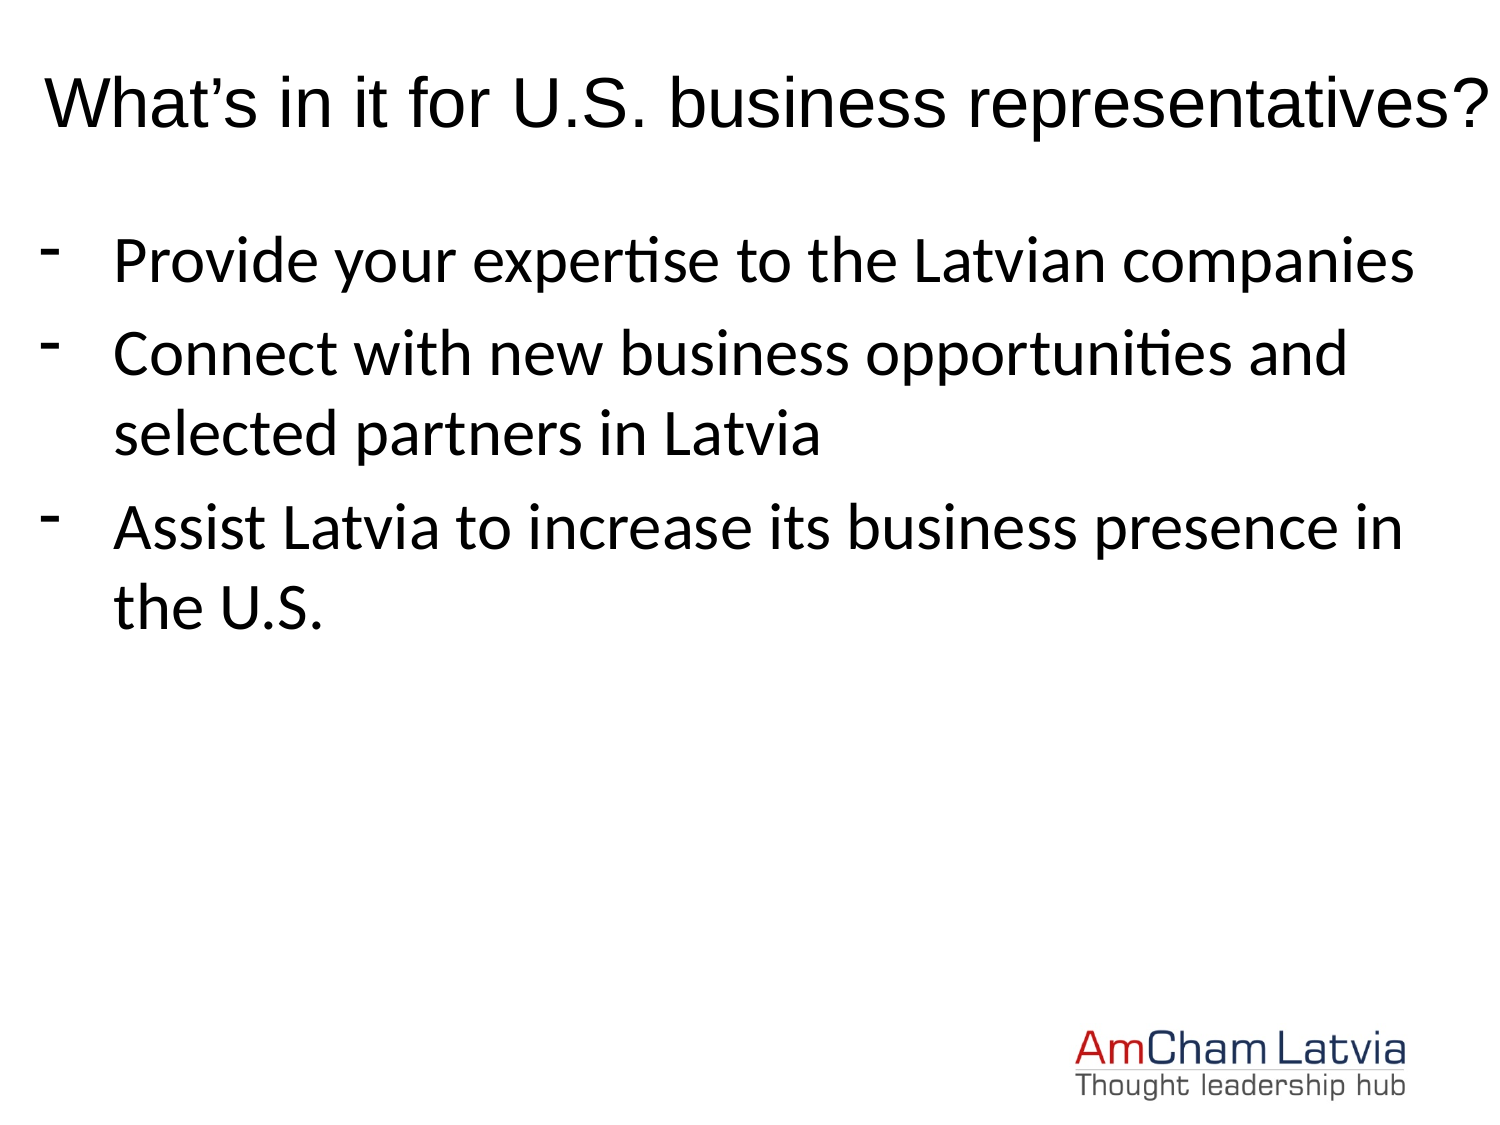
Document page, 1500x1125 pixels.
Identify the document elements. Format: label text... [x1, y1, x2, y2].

subtitle Provide your expertise to the Latvian companies Connect with new business opportunities and selected partners in Latvia Assist Latvia to increase its business presence in the U.S. [23, 208, 1459, 1059]
picture [1069, 1059, 1413, 1104]
text_box What’s in it for U.S. business representatives? [29, 42, 1500, 156]
